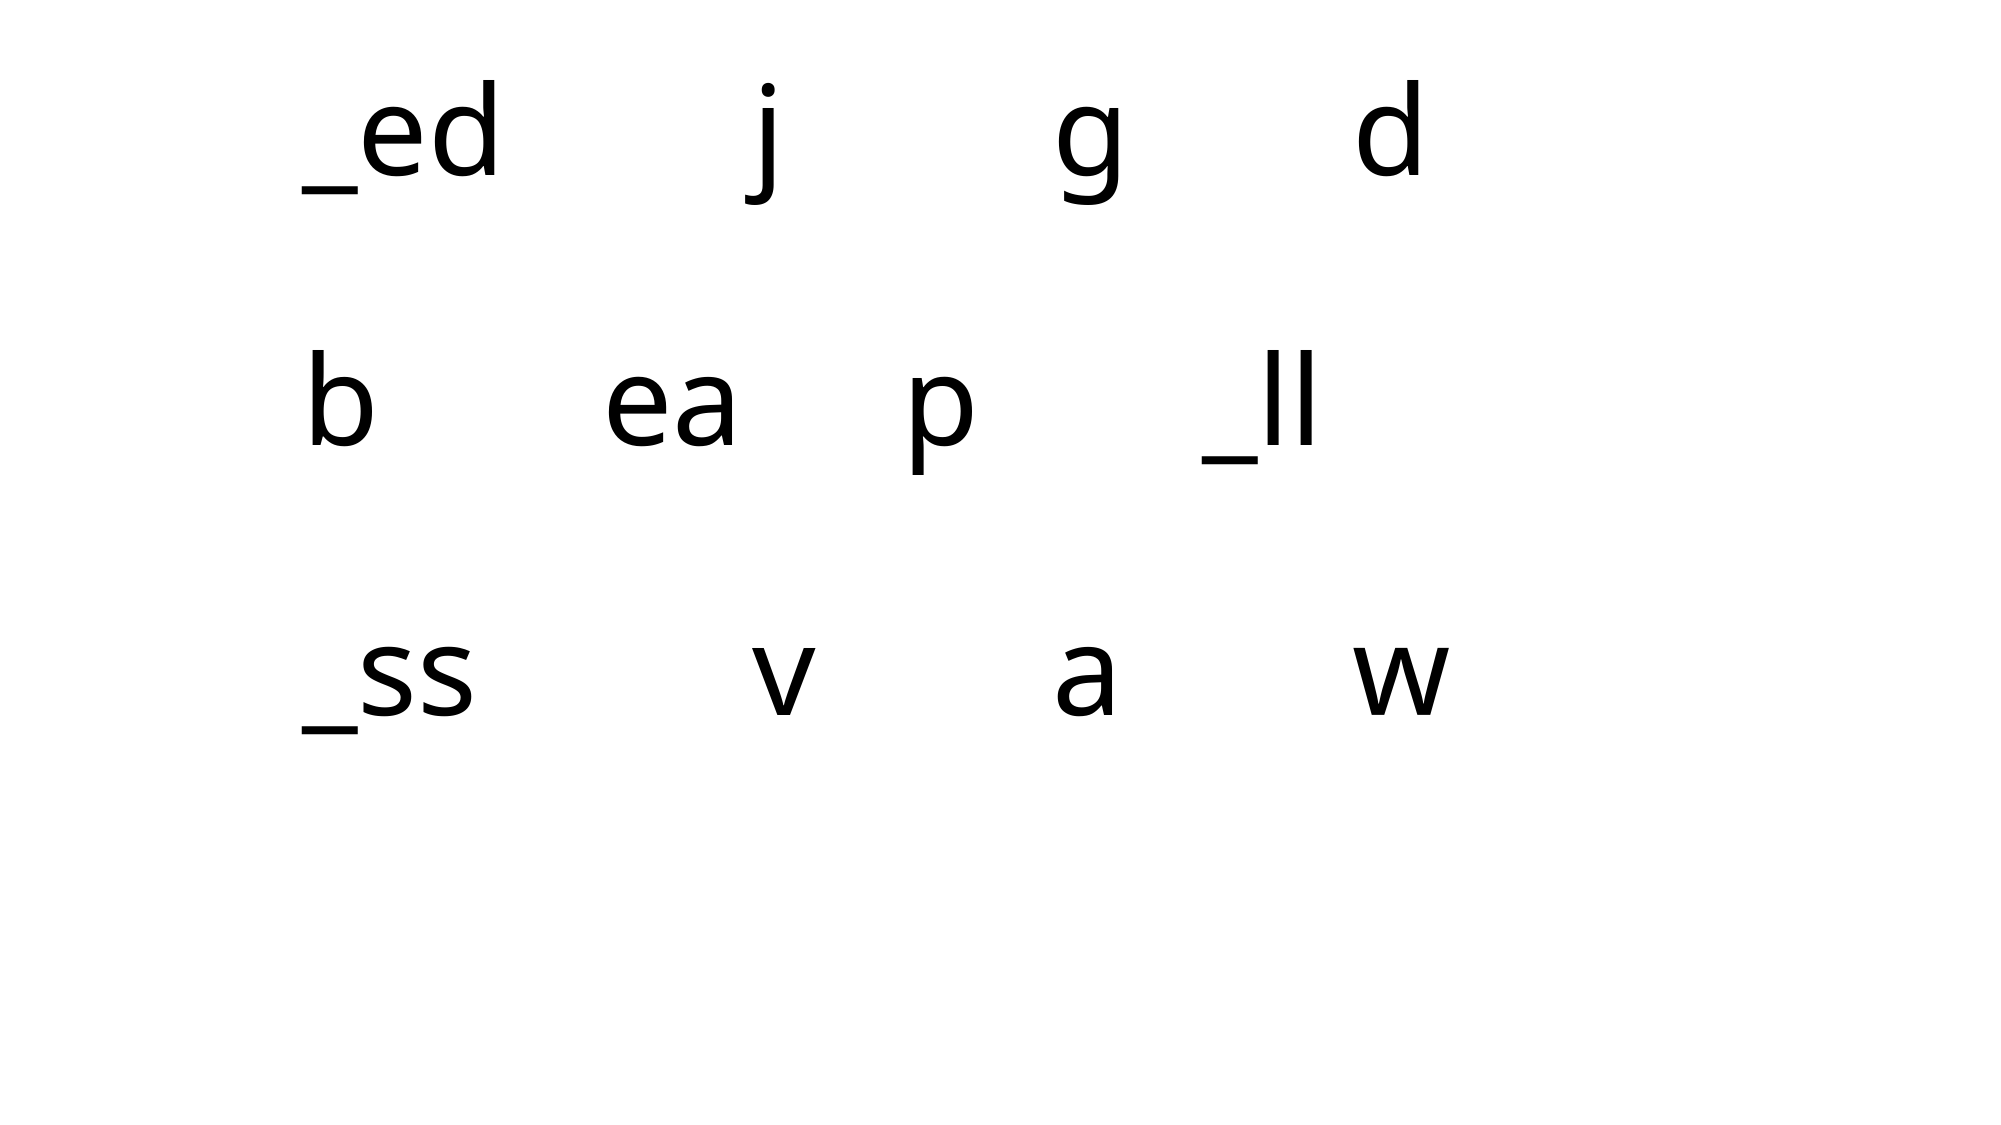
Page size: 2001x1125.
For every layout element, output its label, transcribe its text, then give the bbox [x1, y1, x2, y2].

title _ed j g d b ea p _ll _ss v a w [137, 59, 1863, 1125]
